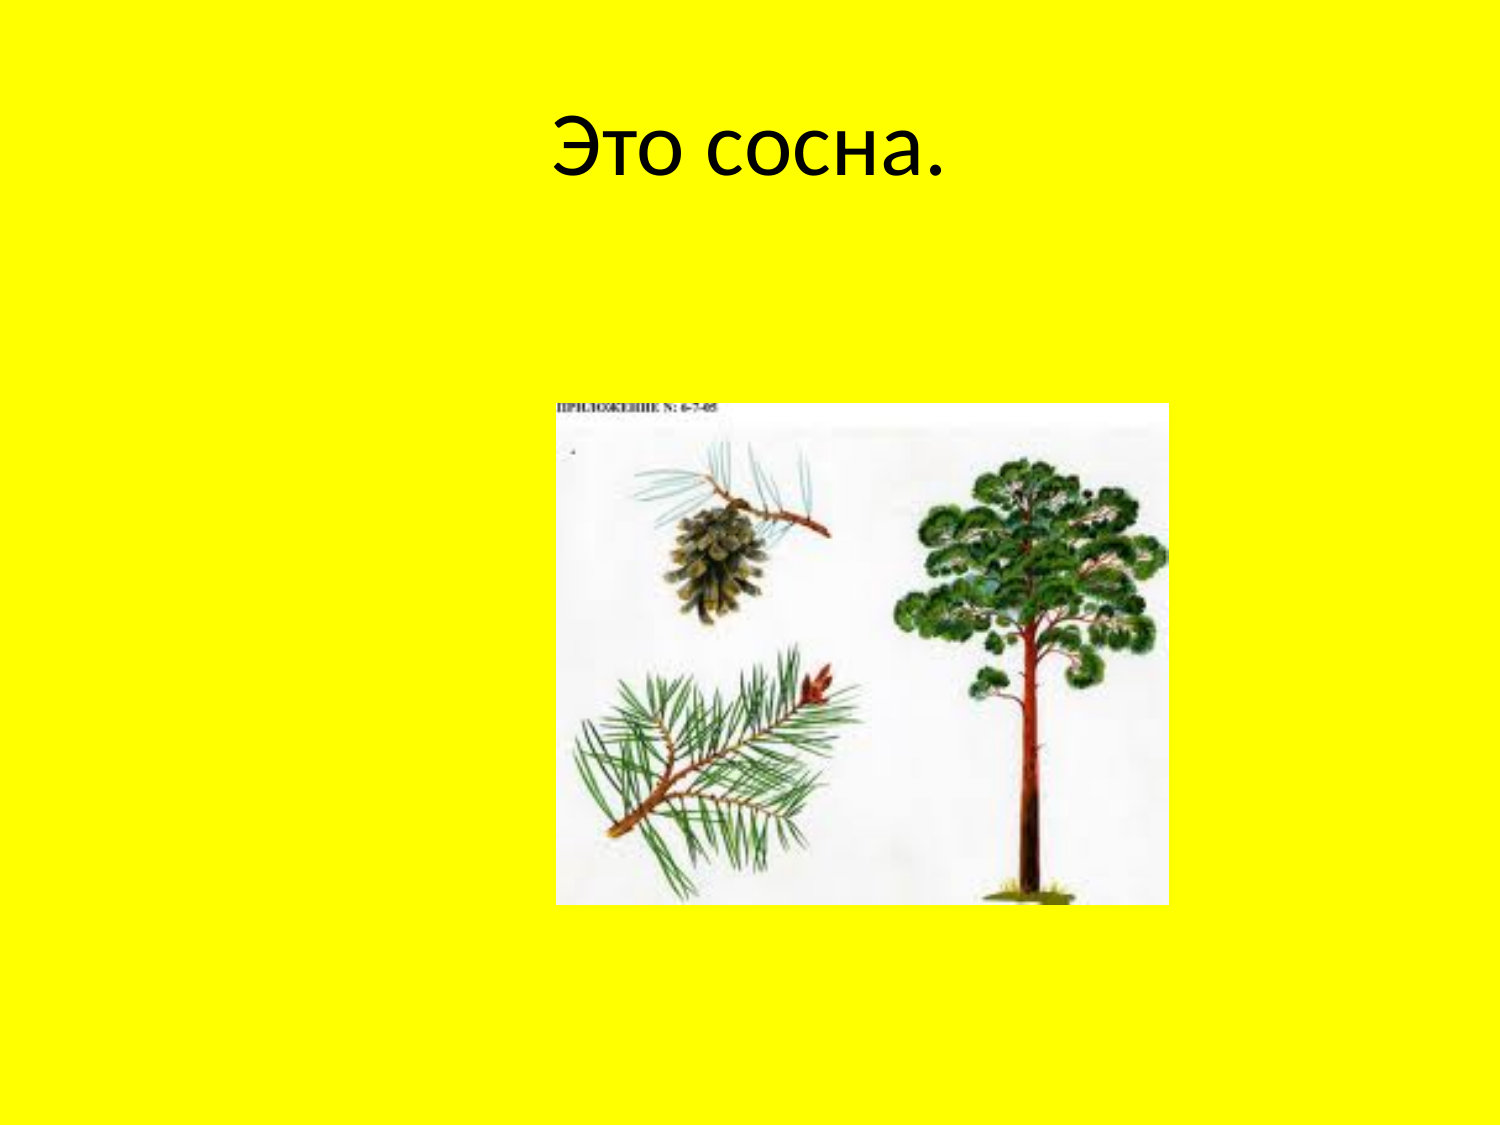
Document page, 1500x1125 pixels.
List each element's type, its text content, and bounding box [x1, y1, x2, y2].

title Это сосна. [75, 45, 1425, 233]
picture [555, 403, 1169, 906]
